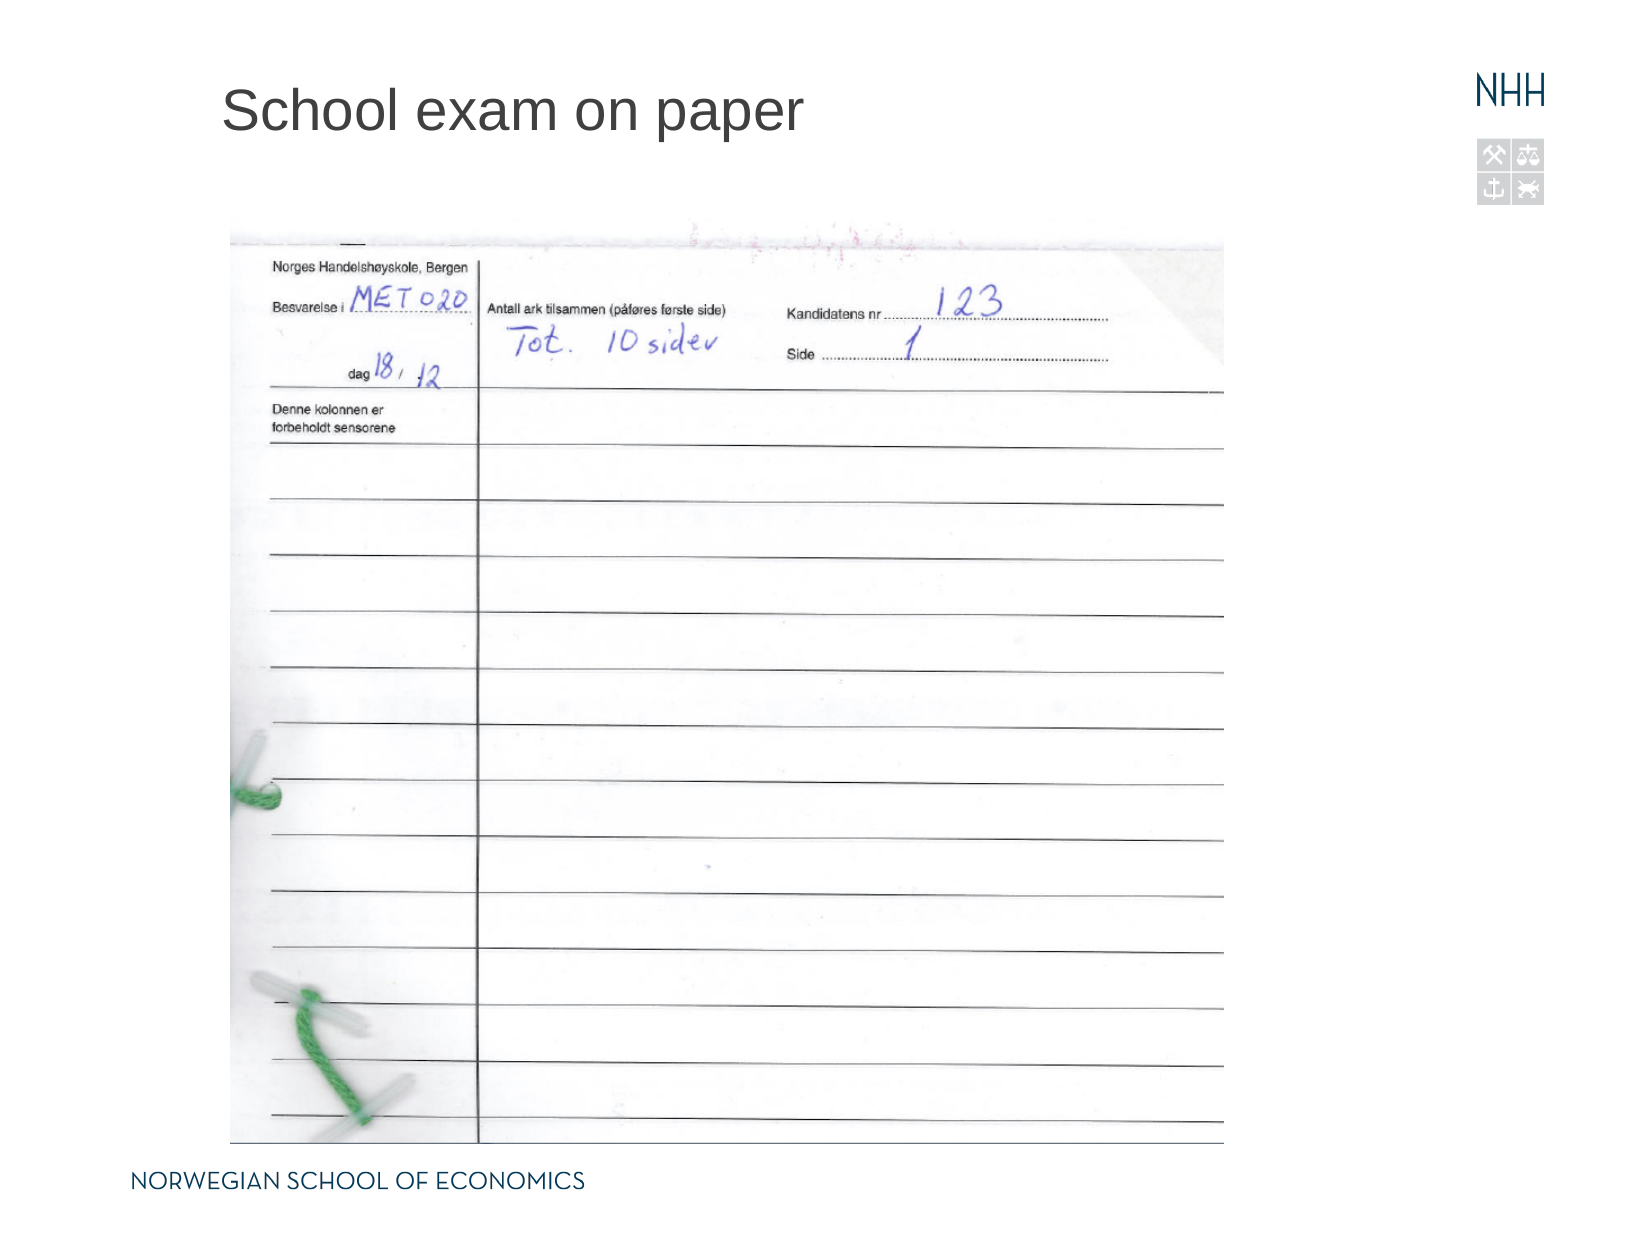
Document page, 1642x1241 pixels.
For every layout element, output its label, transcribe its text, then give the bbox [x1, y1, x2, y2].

picture [1505, 72, 1517, 91]
picture [1477, 72, 1544, 205]
picture [1477, 72, 1493, 95]
picture [1529, 72, 1541, 91]
picture [88, 218, 1225, 1233]
text_box School exam on paper [206, 65, 1247, 150]
